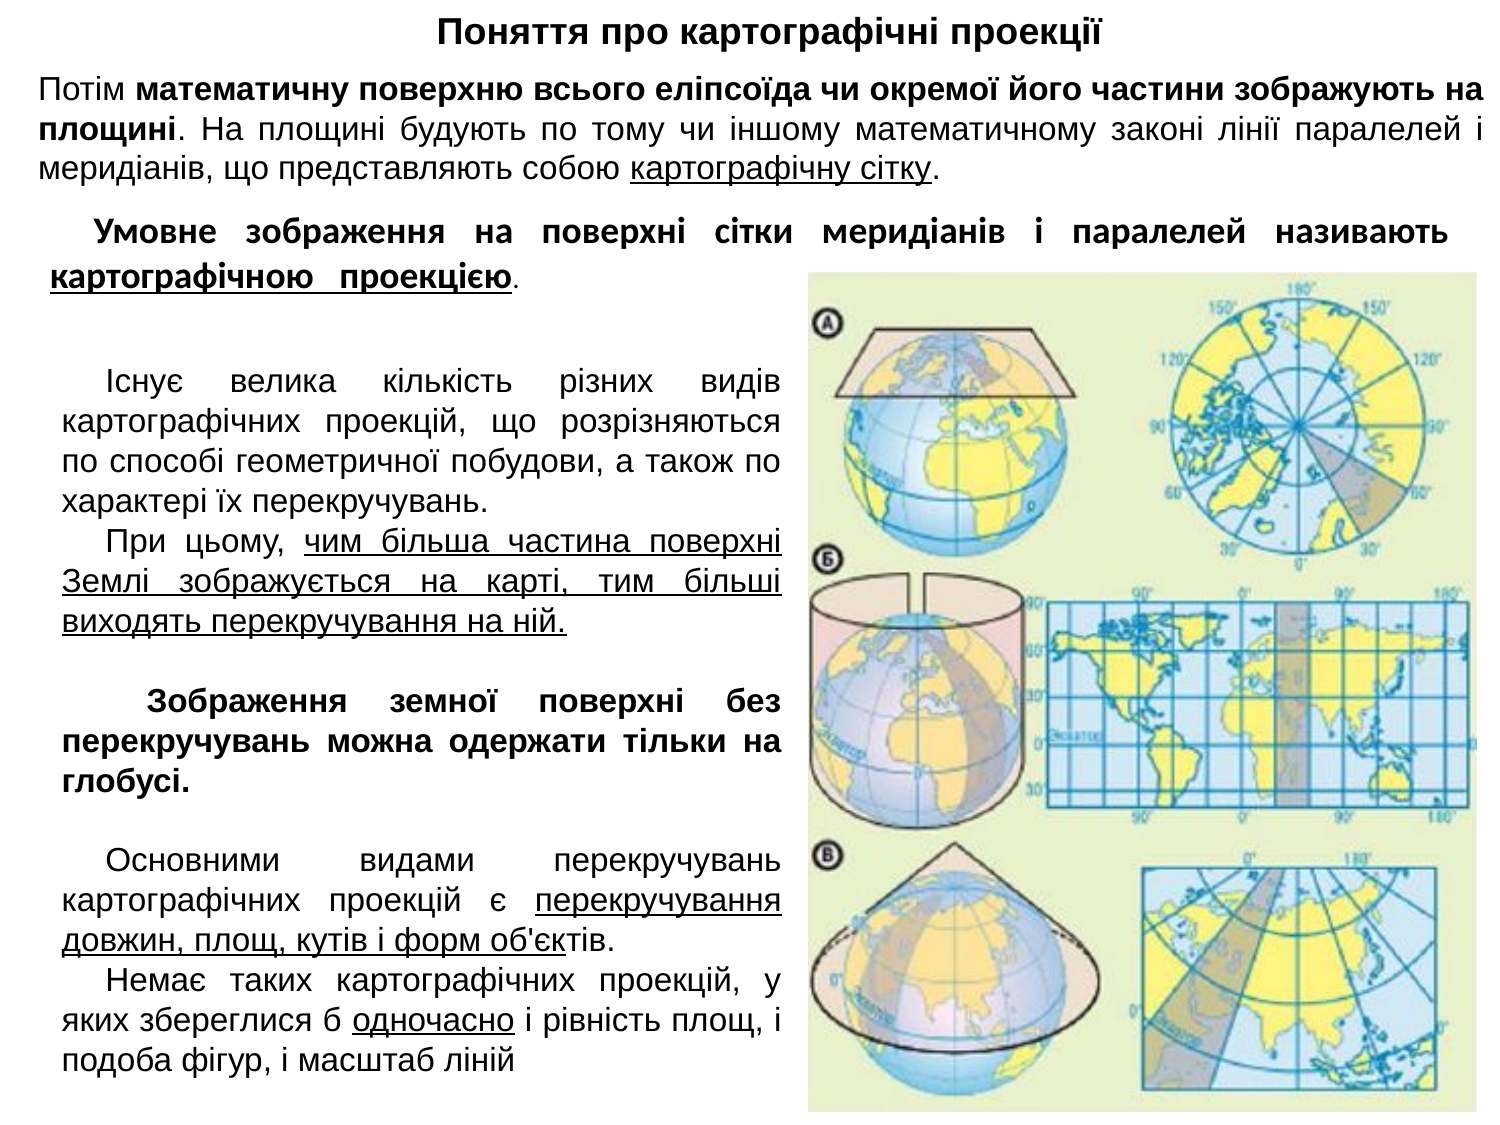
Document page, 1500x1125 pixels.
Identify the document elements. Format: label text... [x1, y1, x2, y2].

text_box Умовне зображення на поверхні сітки меридіанів і паралелей називають картографічною проекцією. [35, 199, 1465, 304]
text_box Потім математичну поверхню всього еліпсоїда чи окремої його частини зображують на площині. На площині будують по тому чи іншому математичному законі лінії паралелей і меридіанів, що представляють собою картографічну сітку. [23, 59, 1500, 194]
text_box Існує велика кількість різних видів картографічних проекцій, що розрізняються по способі геометричної побудови, а також по характері їх перекручувань. При цьому, чим більша частина поверхні Землі зображується на карті, тим більші виходять перекручування на ній. Зображення земної поверхні без перекручувань можна одержати тільки на глобусі. Основними видами перекручувань картографічних проекцій є перекручування довжин, площ, кутів і форм об'єктів. Немає таких картографічних проекцій, у яких збереглися б одночасно і рівність площ, і подоба фігур, і масштаб ліній [46, 352, 797, 1086]
text_box Поняття про картографічні проекції [421, 0, 1161, 60]
picture [808, 272, 1477, 1112]
